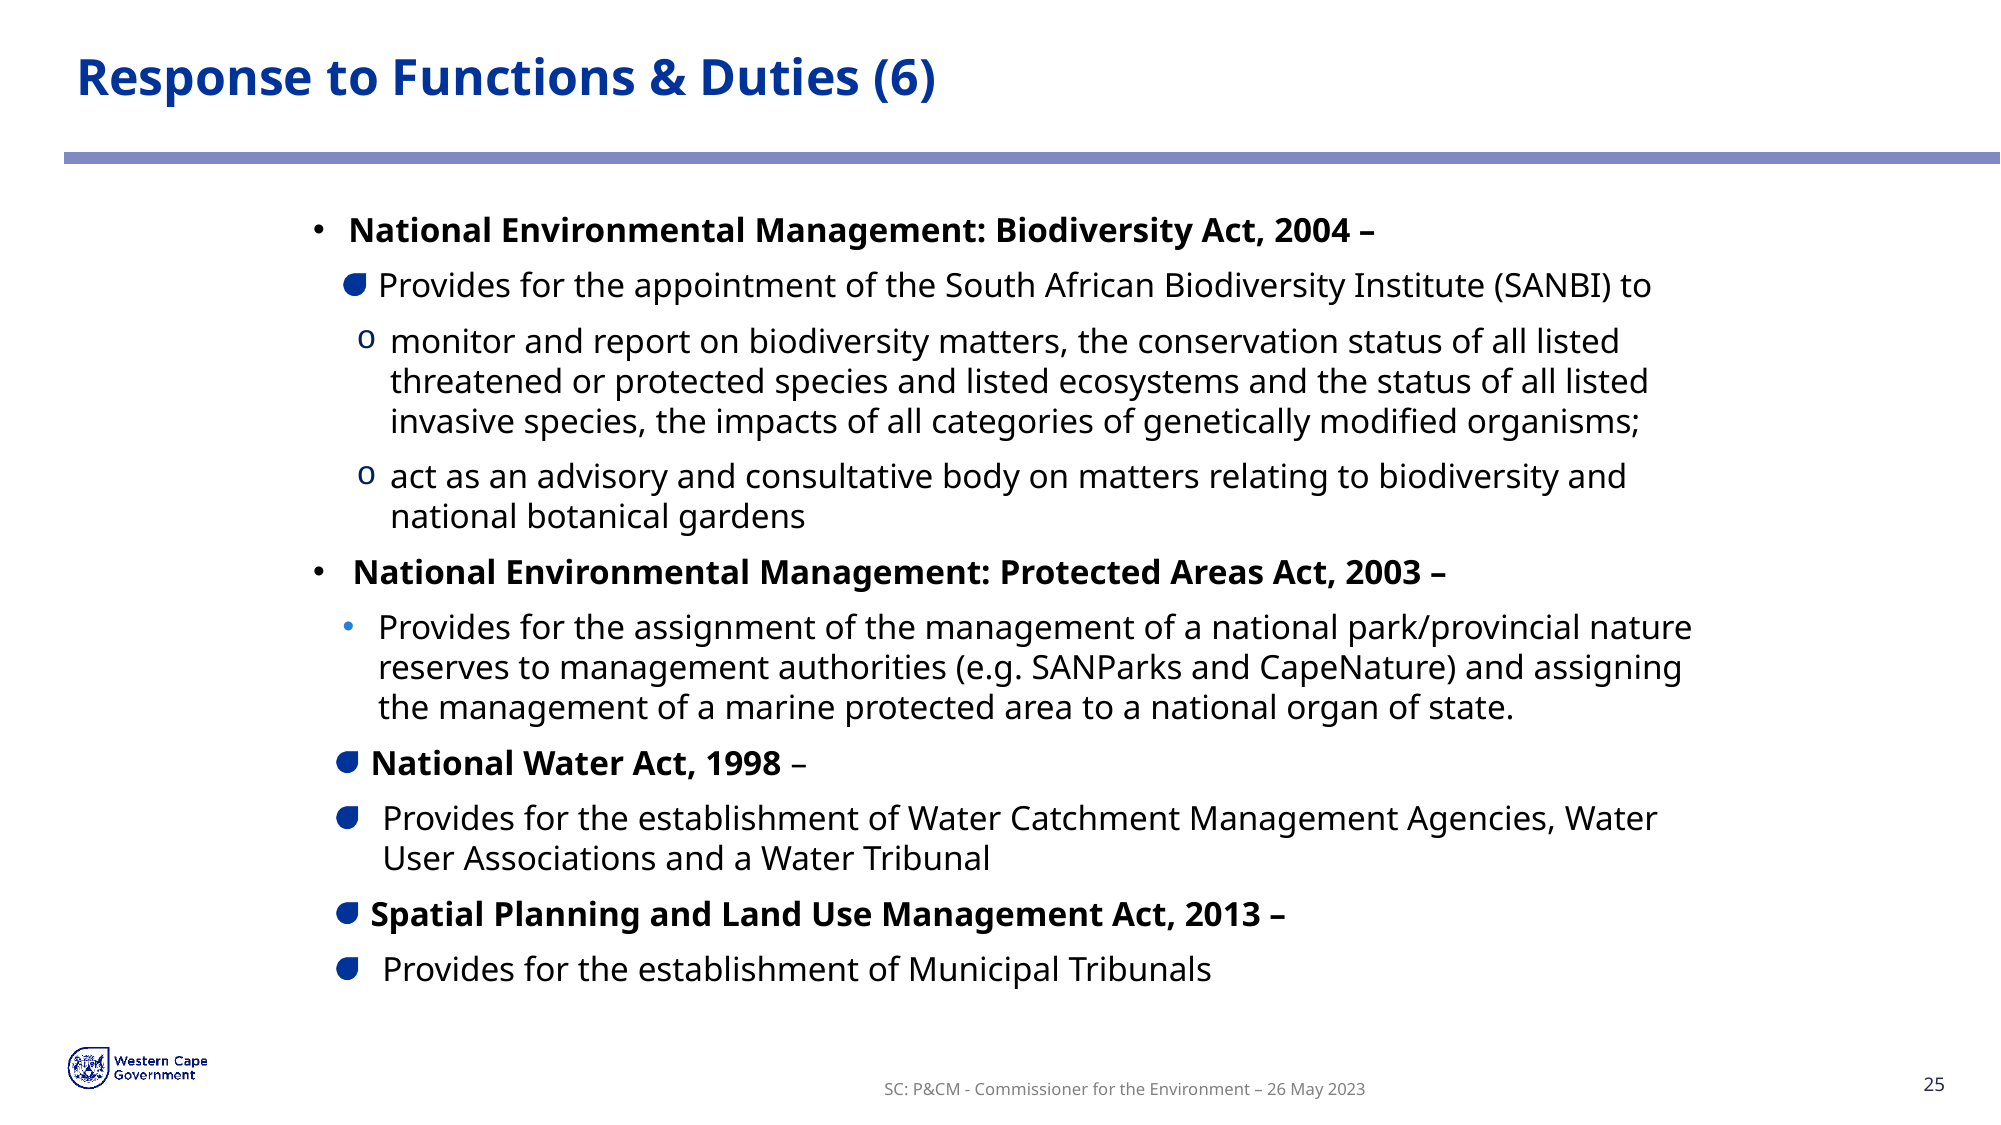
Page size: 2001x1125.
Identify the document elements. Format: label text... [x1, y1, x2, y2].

picture [335, 901, 359, 925]
picture [53, 1032, 237, 1103]
picture [335, 750, 359, 774]
footer SC: P&CM - Commissioner for the Environment – 26 May 2023 [884, 1061, 1790, 1099]
text_box National Environmental Management: Biodiversity Act, 2004 – Provides for the appointment of the South African Biodiversity Institute (SANBI) to monitor and report on biodiversity matters, the conservation status of all listed threatened or protected species and listed ecosystems and the status of all listed invasive species, the impacts of all categories of genetically modified organisms; act as an advisory and consultative body on matters relating to biodiversity and national botanical gardens National Environmental Management: Protected Areas Act, 2003 – Provides for the assignment of the management of a national park/provincial nature reserves to management authorities (e.g. SANParks and CapeNature) and assigning the management of a marine protected area to a national organ of state. National Water Act, 1998 – Provides for the establishment of Water Catchment Management Agencies, Water User Associations and a Water Tribunal Spatial Planning and Land Use Management Act, 2013 – Provides for the establishment of Municipal Tribunals [298, 201, 1721, 966]
title Response to Functions & Duties (6) [64, 29, 1945, 122]
slide_number 25 [1832, 1061, 1945, 1099]
picture [335, 805, 359, 830]
picture [335, 956, 359, 981]
picture [64, 152, 2000, 164]
picture [342, 272, 367, 297]
